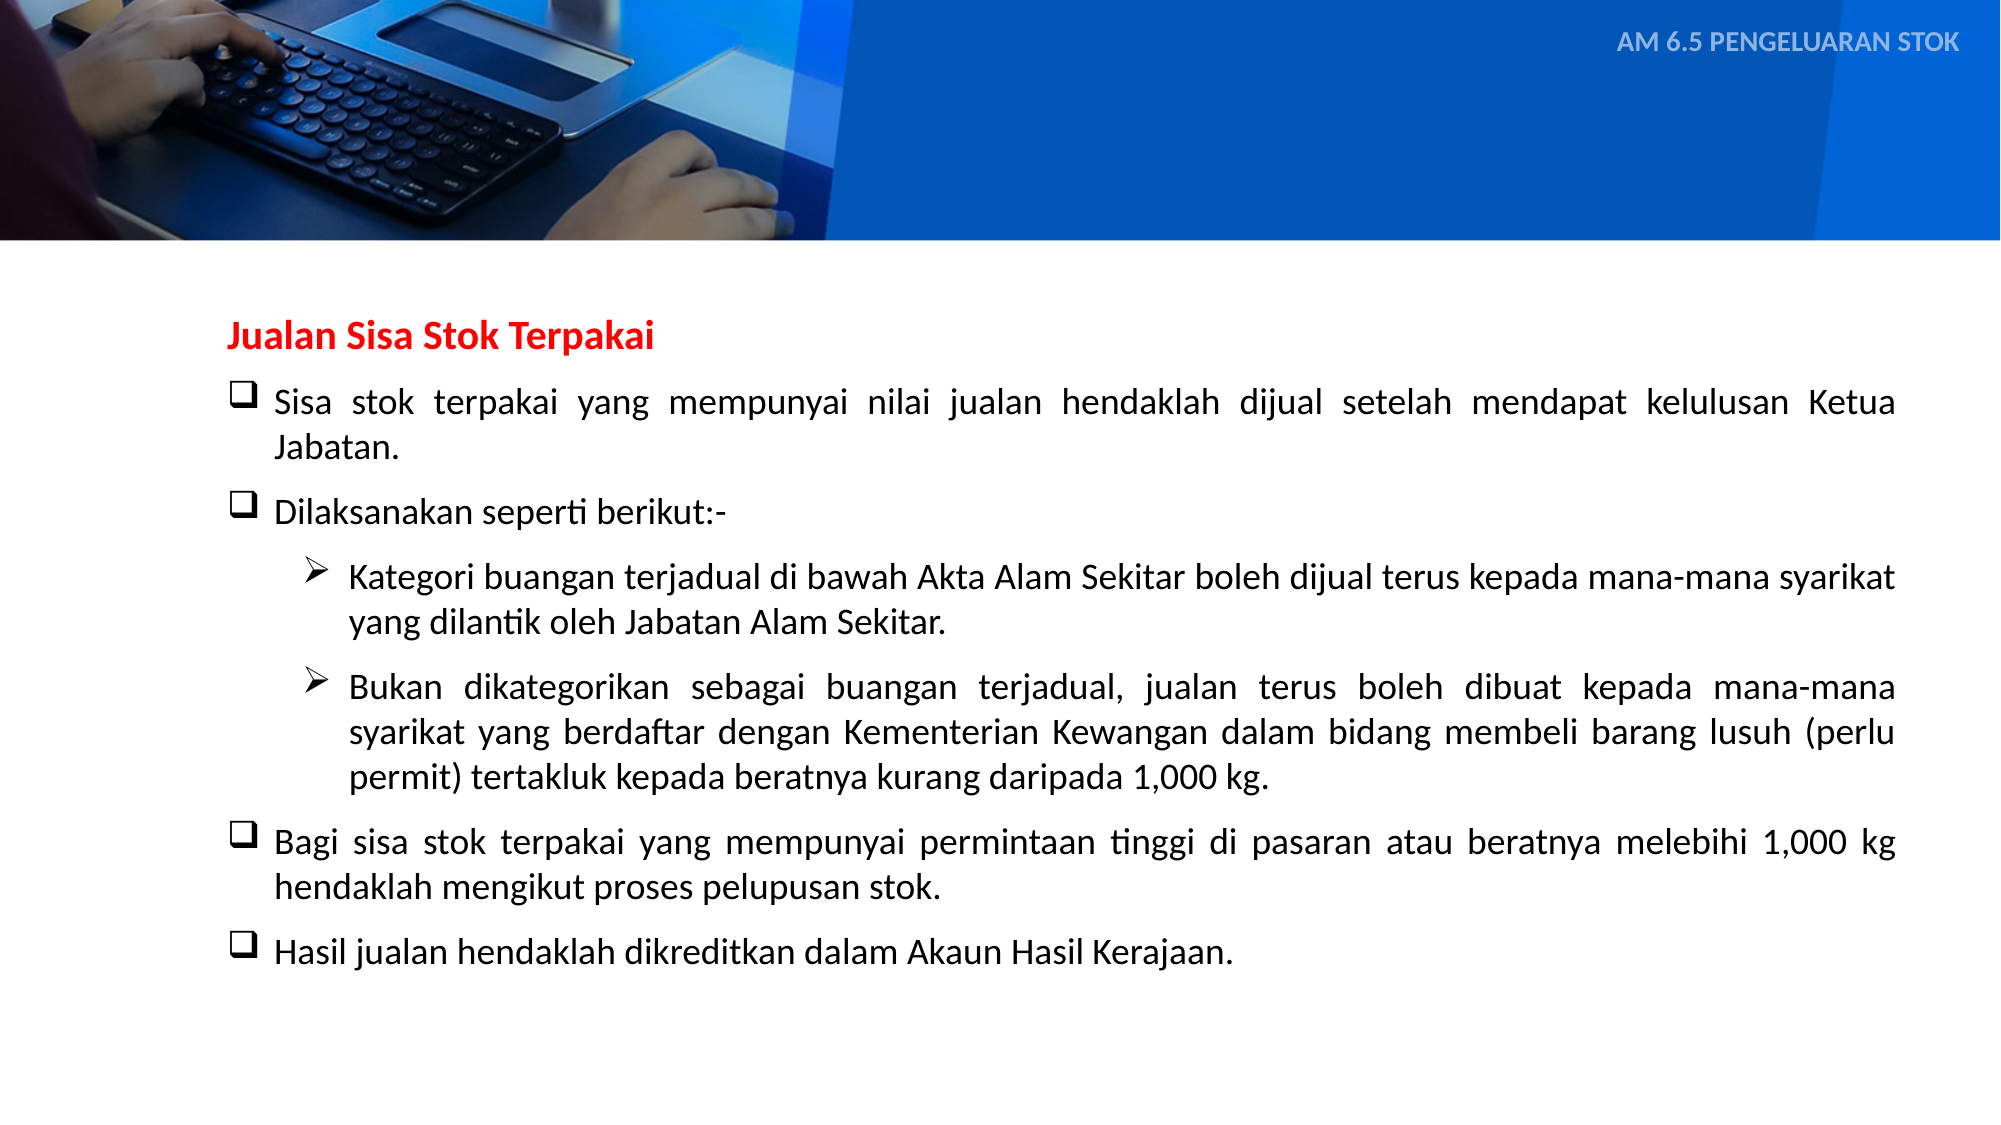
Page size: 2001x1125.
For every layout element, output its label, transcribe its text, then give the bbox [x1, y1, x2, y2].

picture [0, 0, 2001, 1125]
text_box Jualan Sisa Stok Terpakai Sisa stok terpakai yang mempunyai nilai jualan hendaklah dijual setelah mendapat kelulusan Ketua Jabatan. Dilaksanakan seperti berikut:- Kategori buangan terjadual di bawah Akta Alam Sekitar boleh dijual terus kepada mana-mana syarikat yang dilantik oleh Jabatan Alam Sekitar. Bukan dikategorikan sebagai buangan terjadual, jualan terus boleh dibuat kepada mana-mana syarikat yang berdaftar dengan Kementerian Kewangan dalam bidang membeli barang lusuh (perlu permit) tertakluk kepada beratnya kurang daripada 1,000 kg. Bagi sisa stok terpakai yang mempunyai permintaan tinggi di pasaran atau beratnya melebihi 1,000 kg hendaklah mengikut proses pelupusan stok. Hasil jualan hendaklah dikreditkan dalam Akaun Hasil Kerajaan. [212, 299, 1913, 980]
text_box AM 6.5 PENGELUARAN STOK [162, 14, 1975, 65]
